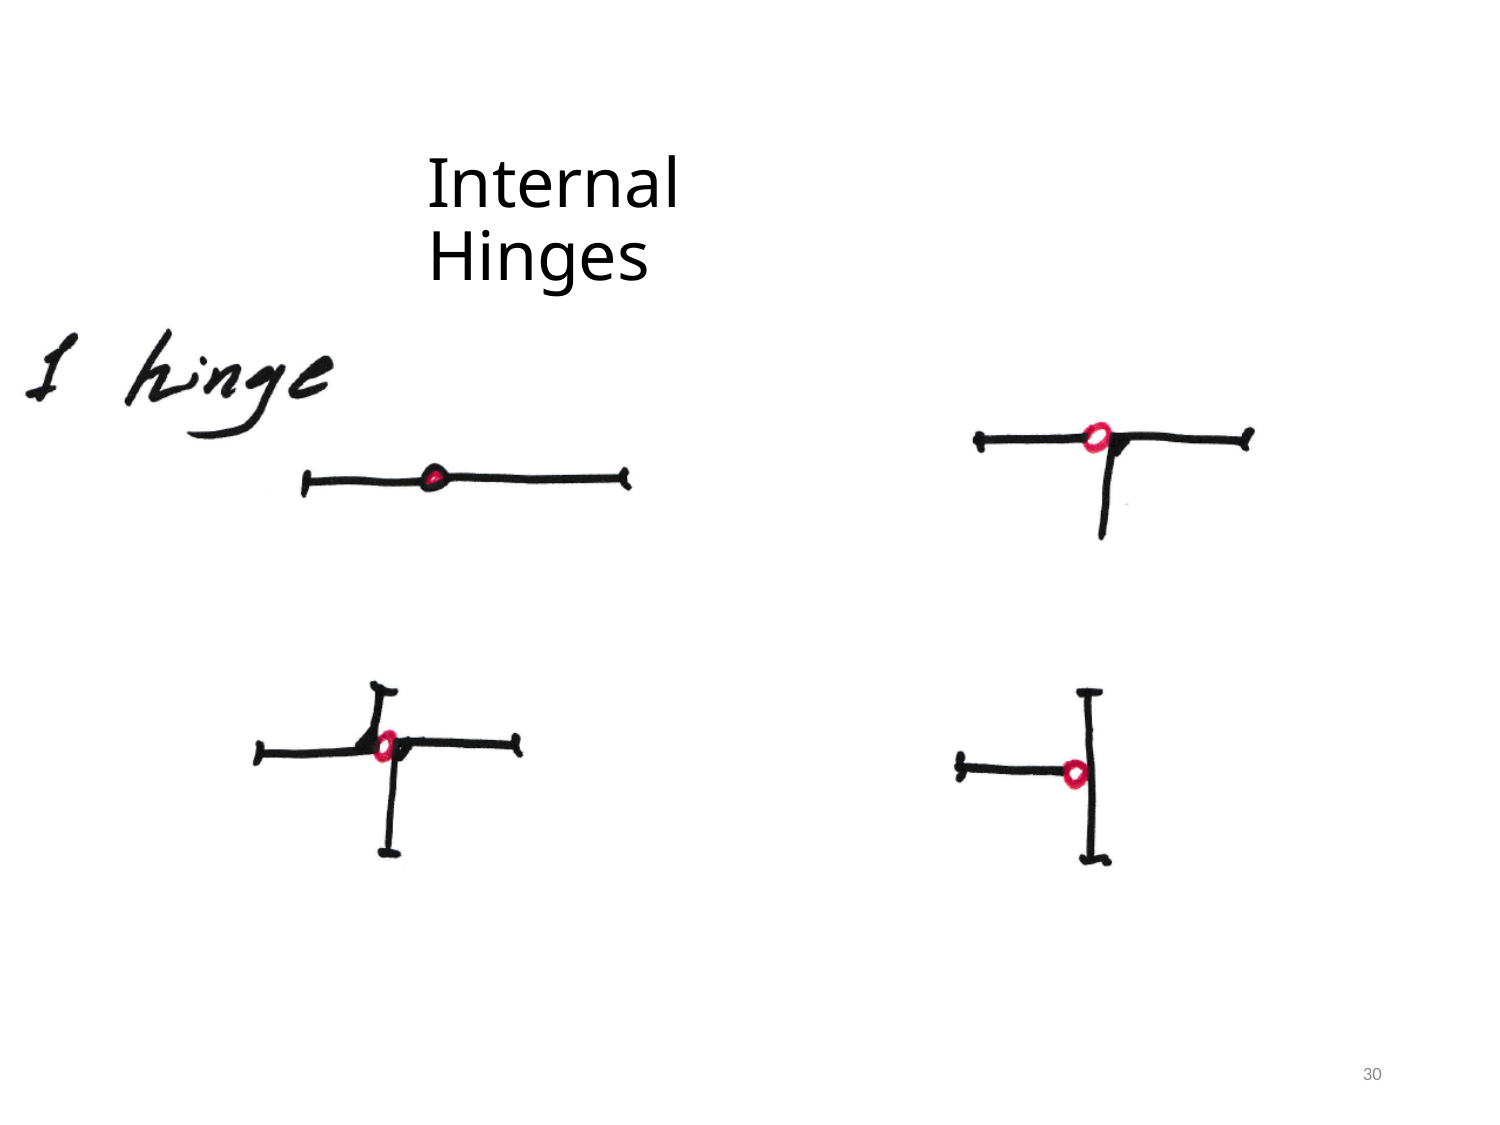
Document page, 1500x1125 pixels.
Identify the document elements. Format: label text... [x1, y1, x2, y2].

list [10, 310, 653, 528]
picture [233, 666, 541, 874]
picture [953, 402, 1289, 544]
slide_number 30 [1059, 1042, 1397, 1103]
picture [934, 645, 1184, 895]
title Internal Hinges [412, 140, 894, 304]
